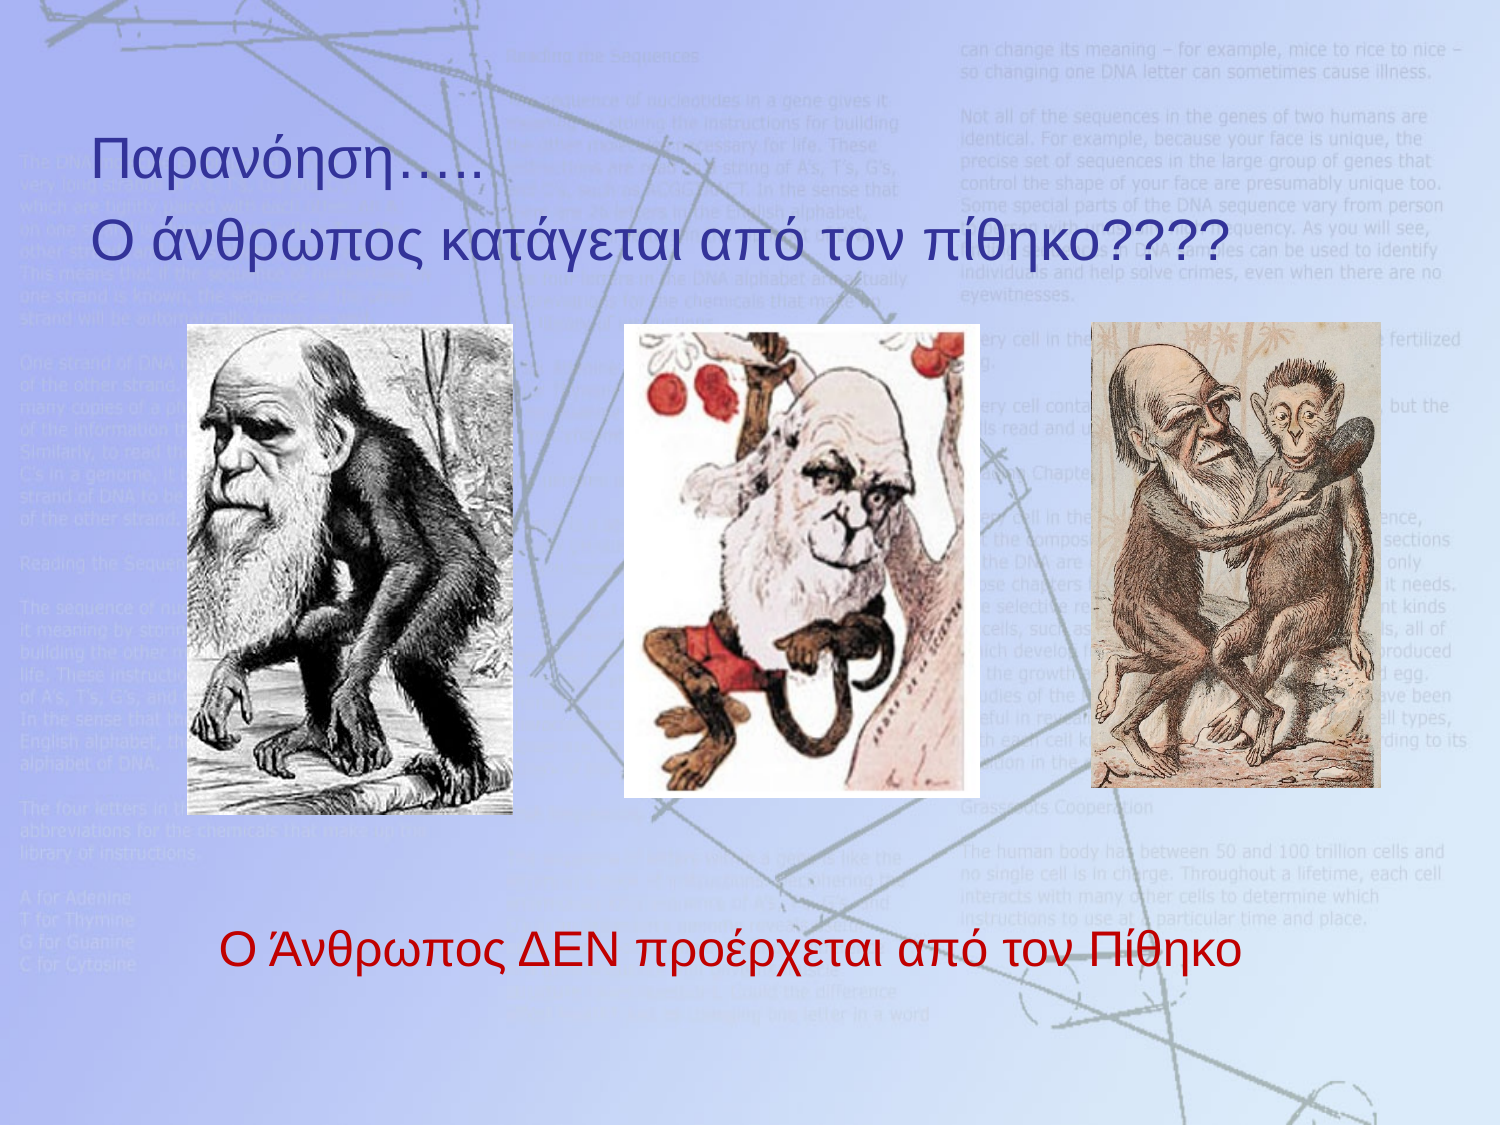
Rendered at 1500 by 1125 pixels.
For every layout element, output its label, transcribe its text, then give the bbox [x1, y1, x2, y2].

list Παρανόηση….. Ο άνθρωπος κατάγεται από τον πίθηκο???? [75, 112, 1425, 855]
picture [0, 0, 1500, 1125]
text_box Ο Άνθρωπος ΔΕΝ προέρχεται από τον Πίθηκο [204, 909, 1259, 984]
